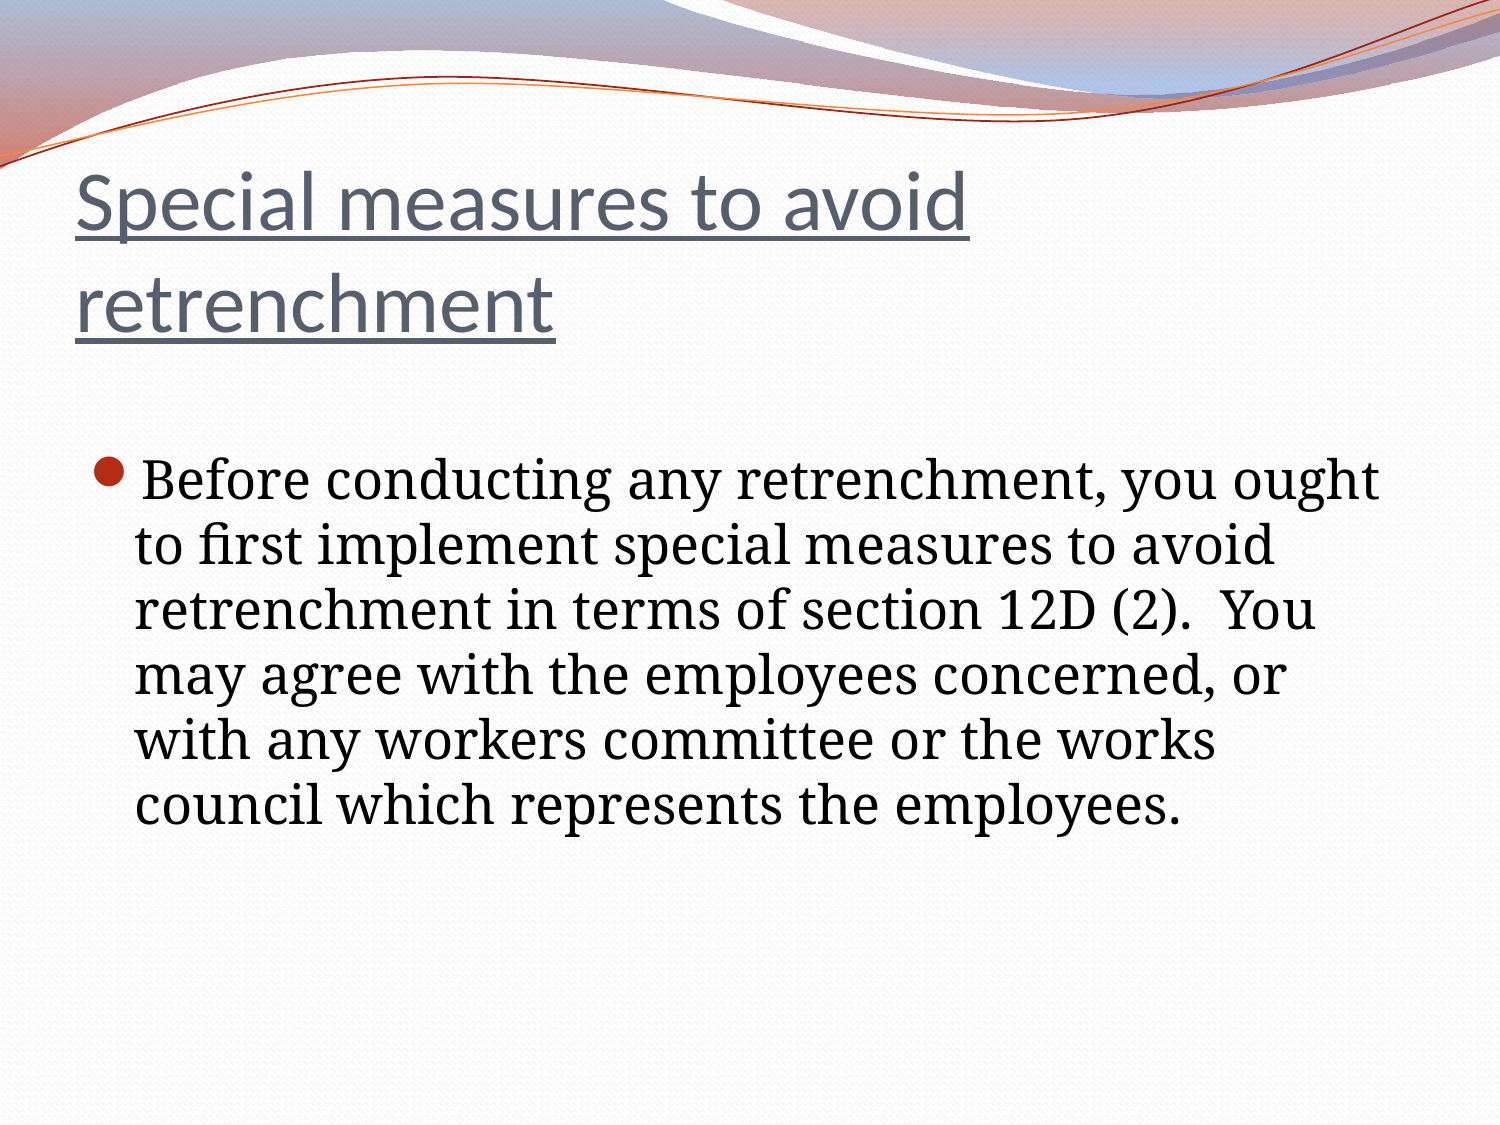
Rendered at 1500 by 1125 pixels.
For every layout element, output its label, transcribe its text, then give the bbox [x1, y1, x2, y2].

list Before conducting any retrenchment, you ought to first implement special measures to avoid retrenchment in terms of section 12D (2). You may agree with the employees concerned, or with any workers committee or the works council which represents the employees. [75, 362, 1425, 1038]
title Special measures to avoid retrenchment [75, 137, 1425, 350]
